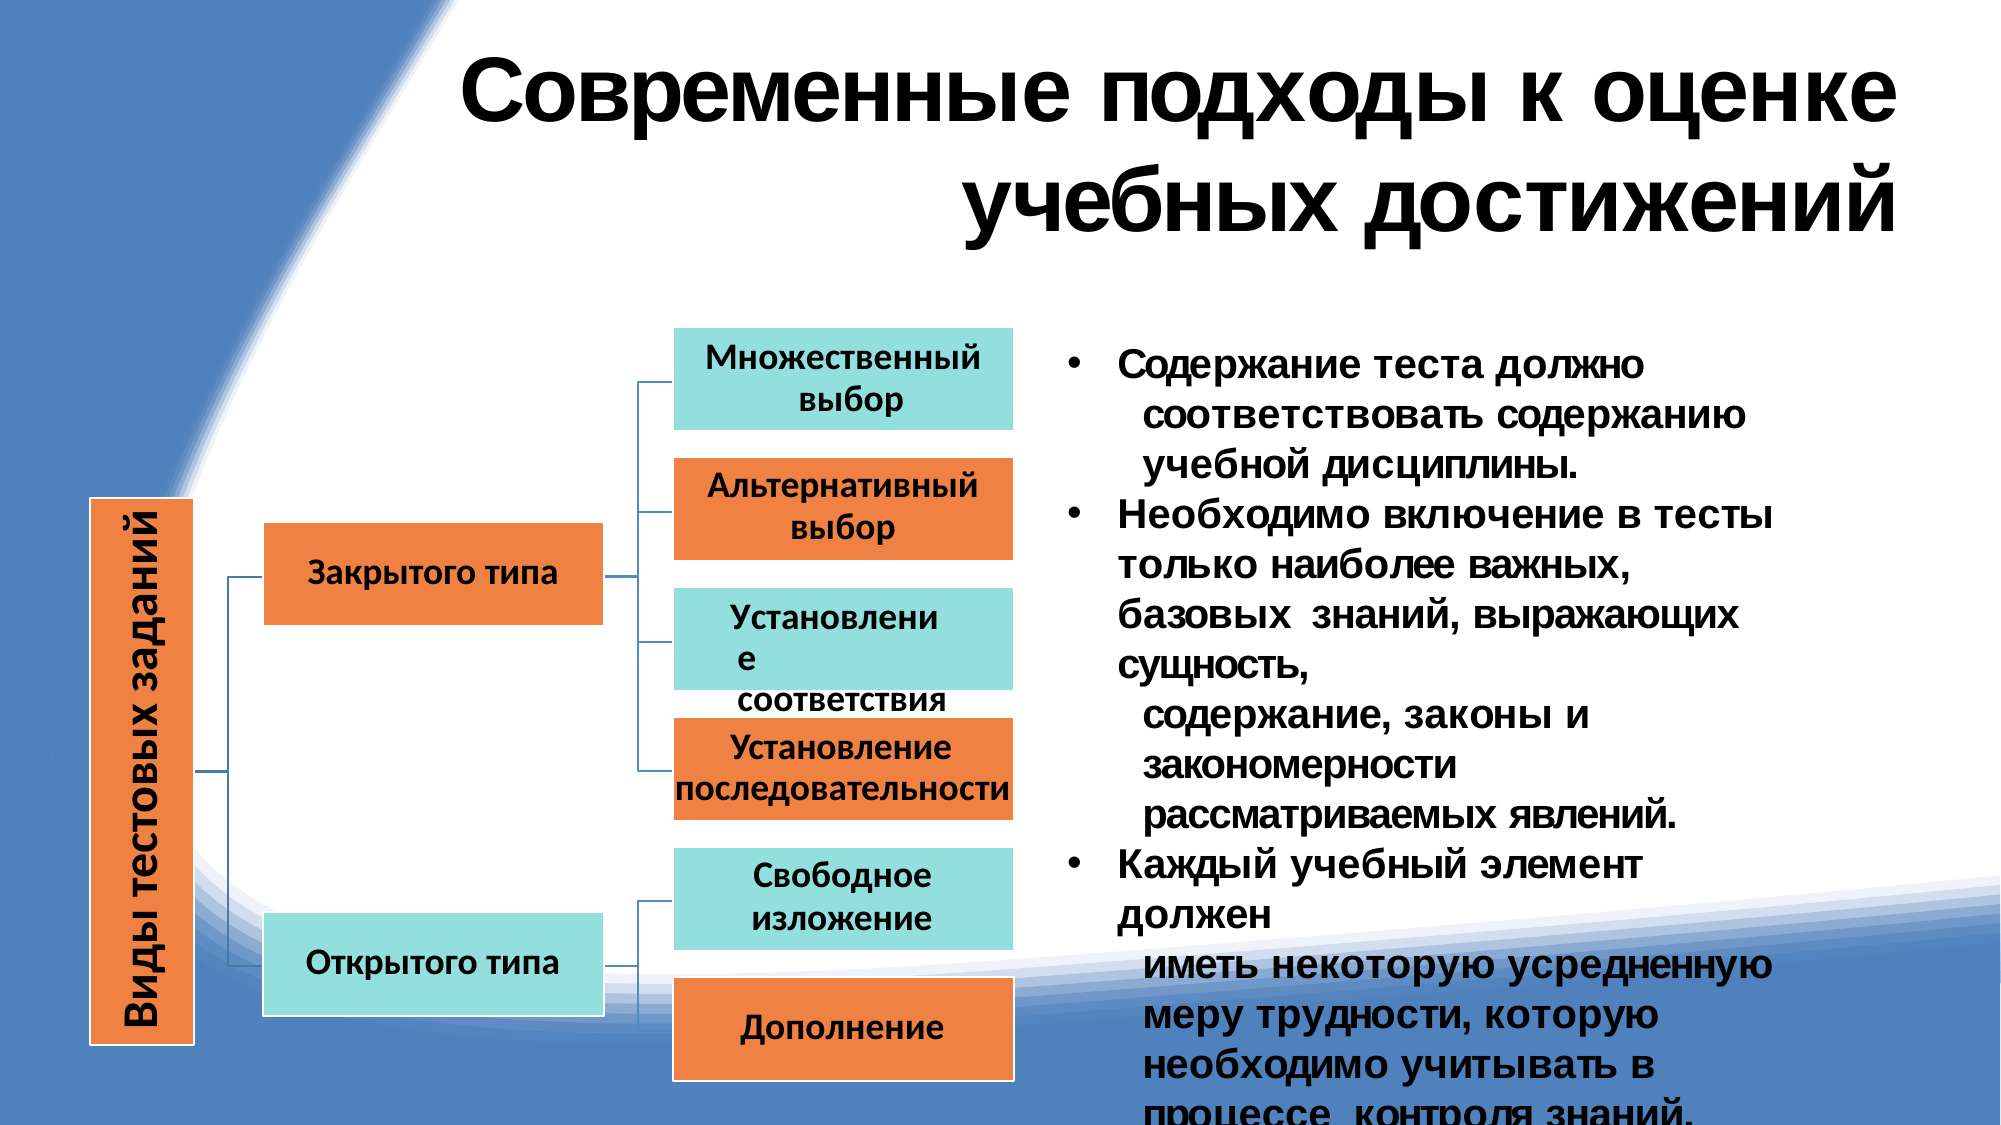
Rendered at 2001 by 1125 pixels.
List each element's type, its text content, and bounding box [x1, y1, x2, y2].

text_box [88, 380, 673, 1047]
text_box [261, 520, 606, 628]
text_box Содержание теста должно соответствовать содержанию учебной дисциплины. Необходимо включение в тесты только наиболее важных, базовых знаний, выражающих сущность, содержание, законы и закономерности рассматриваемых явлений. Каждый учебный элемент должен иметь некоторую усредненную меру трудности, которую необходимо учитывать в процессе контроля знаний. [1065, 334, 1805, 1125]
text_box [671, 975, 1015, 1082]
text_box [261, 910, 606, 1018]
text_box Установление соответствия [678, 700, 1014, 715]
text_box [671, 455, 1015, 563]
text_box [671, 715, 1015, 823]
title Современные подходы к оценке учебных достижений [259, 27, 1900, 250]
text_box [671, 845, 1015, 952]
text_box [671, 585, 1015, 693]
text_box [671, 325, 1015, 433]
